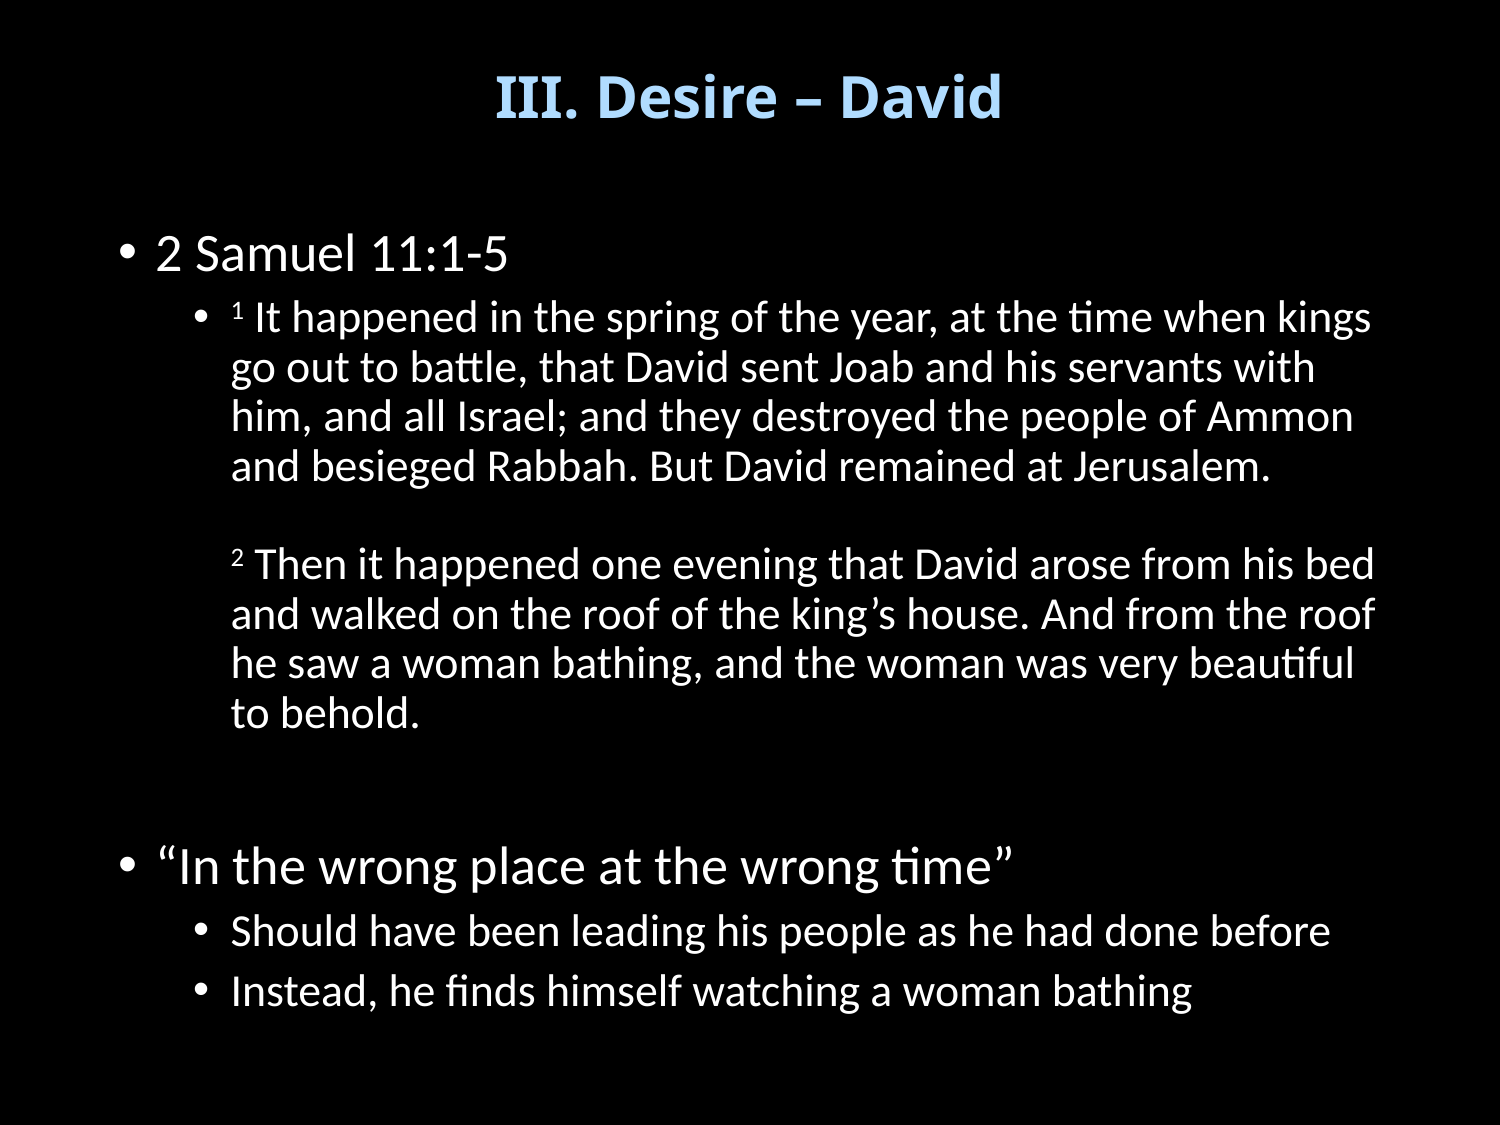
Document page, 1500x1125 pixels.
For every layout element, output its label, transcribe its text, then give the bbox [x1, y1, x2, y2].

title III. Desire – David [103, 59, 1397, 139]
list 2 Samuel 11:1-5 1 It happened in the spring of the year, at the time when kings go out to battle, that David sent Joab and his servants with him, and all Israel; and they destroyed the people of Ammon and besieged Rabbah. But David remained at Jerusalem. 2 Then it happened one evening that David arose from his bed and walked on the roof of the king’s house. And from the roof he saw a woman bathing, and the woman was very beautiful to behold. “In the wrong place at the wrong time” Should have been leading his people as he had done before Instead, he finds himself watching a woman bathing [103, 217, 1397, 1073]
